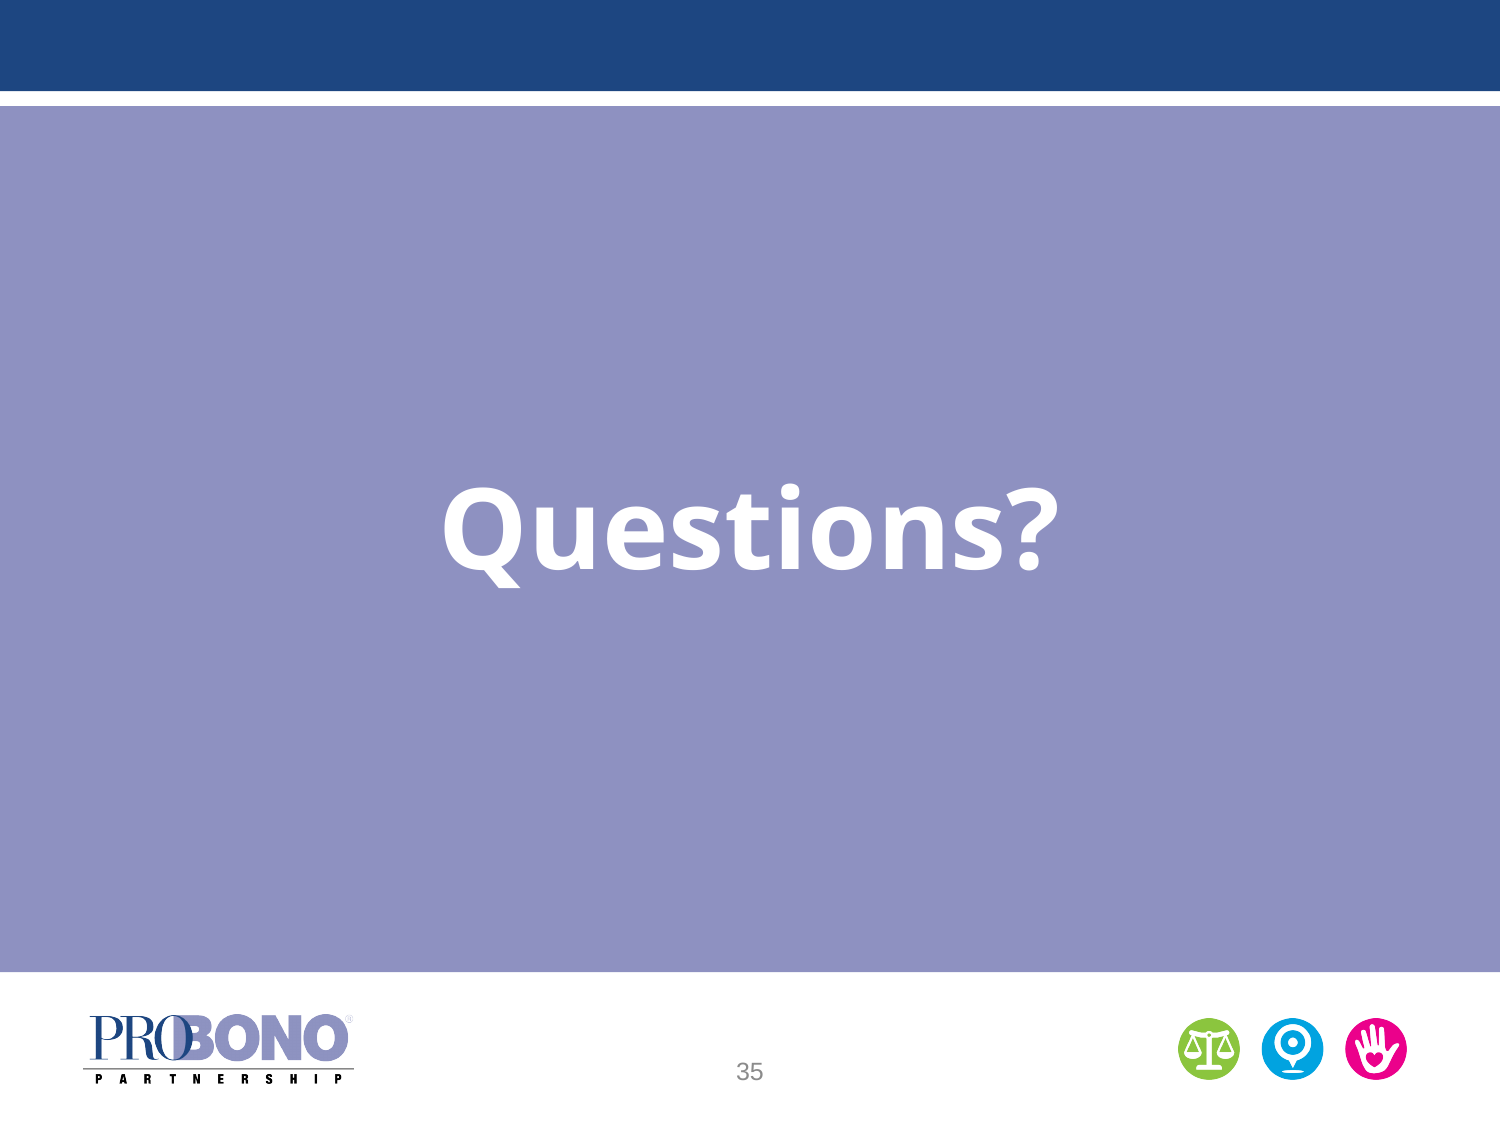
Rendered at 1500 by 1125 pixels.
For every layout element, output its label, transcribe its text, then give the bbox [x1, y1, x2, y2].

picture [1301, 1018, 1407, 1080]
picture [83, 1014, 354, 1084]
slide_number 35 [581, 1040, 919, 1101]
picture [1178, 1018, 1284, 1080]
picture [1275, 1025, 1311, 1065]
title Questions? [81, 281, 1419, 602]
